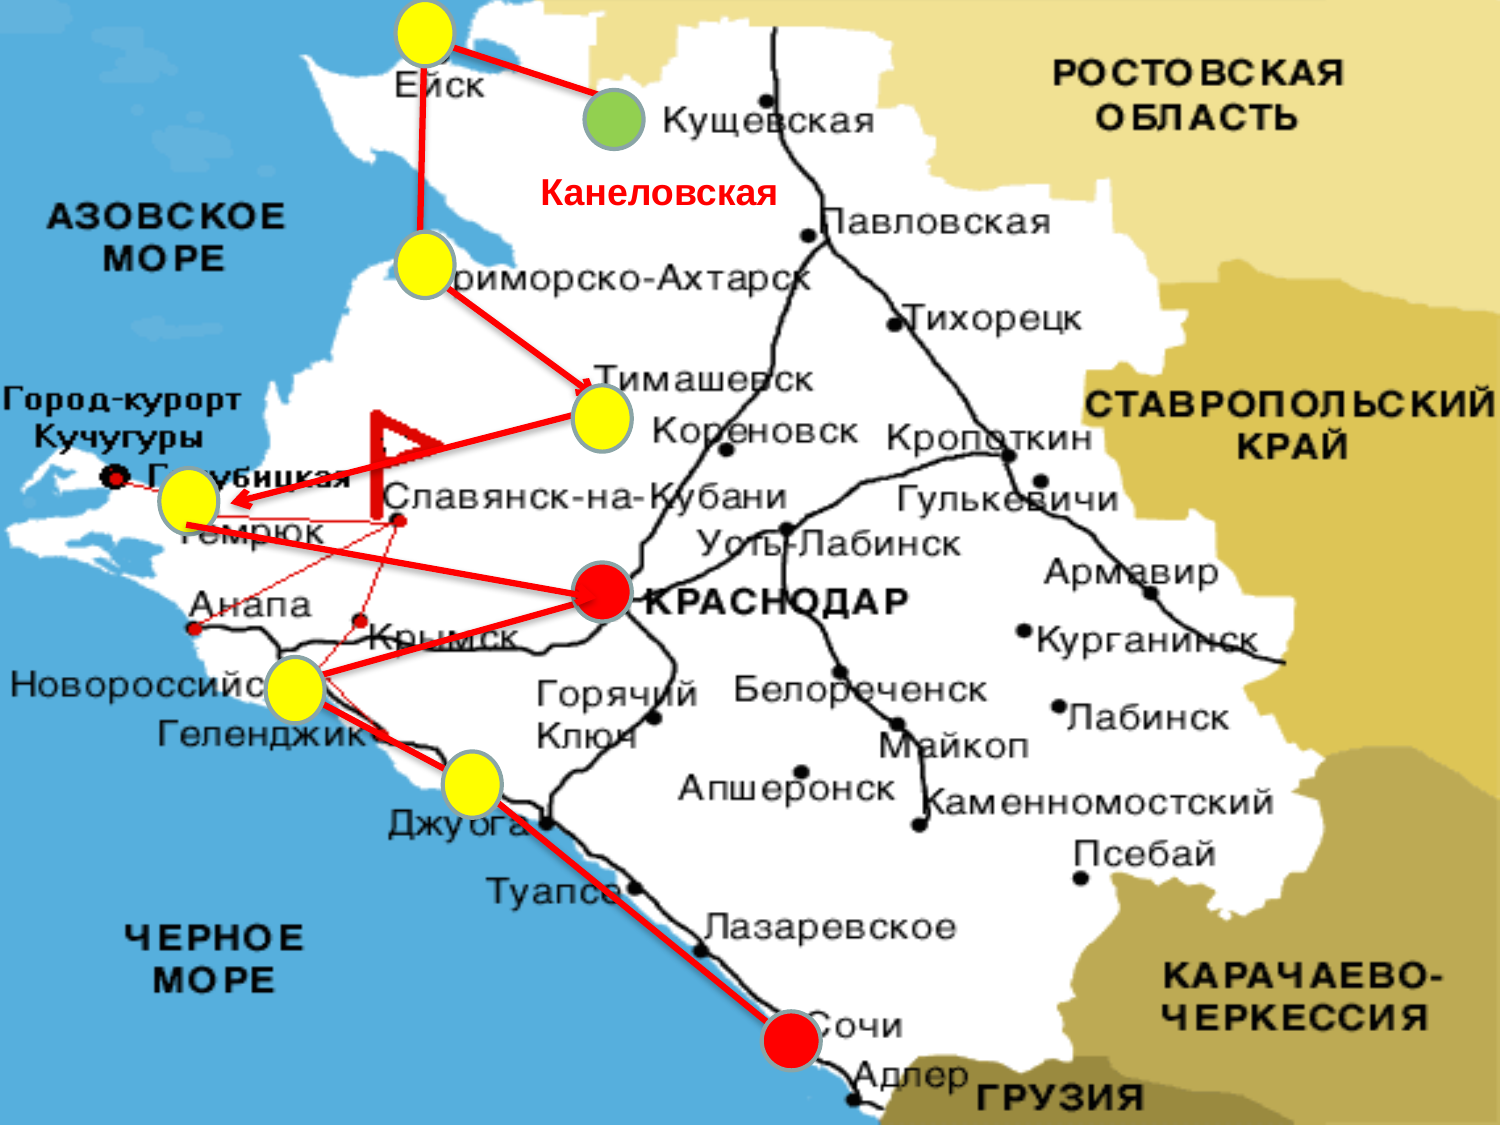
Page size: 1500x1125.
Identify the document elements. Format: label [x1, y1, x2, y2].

text_box [432, 408, 597, 504]
text_box [229, 408, 349, 504]
picture [0, 0, 1500, 1125]
text_box [432, 597, 597, 681]
text_box [478, 786, 798, 1047]
text_box [300, 692, 479, 788]
text_box [354, 355, 429, 767]
text_box [300, 597, 349, 681]
text_box [424, 37, 621, 103]
text_box [418, 266, 597, 398]
text_box [307, 149, 537, 156]
